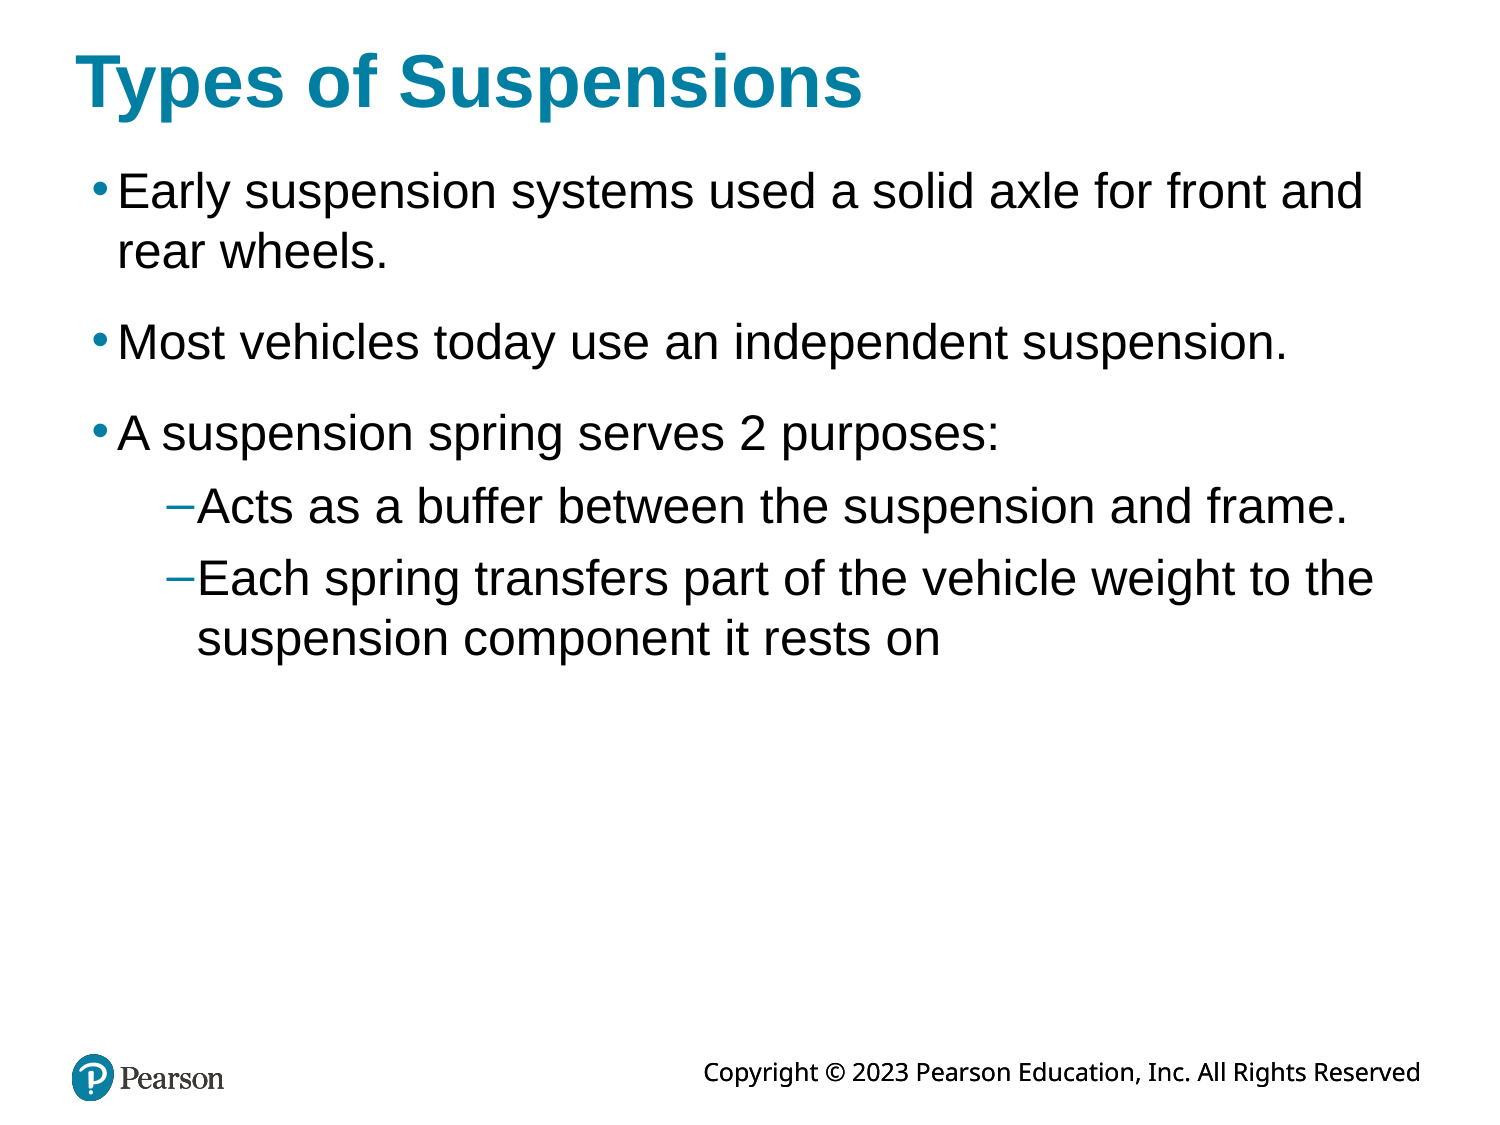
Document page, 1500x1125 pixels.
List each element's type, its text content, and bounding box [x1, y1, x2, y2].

picture [72, 1088, 83, 1101]
picture [72, 1054, 87, 1070]
title Types of Suspensions [75, 24, 1425, 150]
list Early suspension systems used a solid axle for front and rear wheels. Most vehicles today use an independent suspension. A suspension spring serves 2 purposes: Acts as a buffer between the suspension and frame. Each spring transfers part of the vehicle weight to the suspension component it rests on [75, 150, 1425, 804]
picture [80, 1063, 106, 1088]
picture [98, 1054, 224, 1101]
